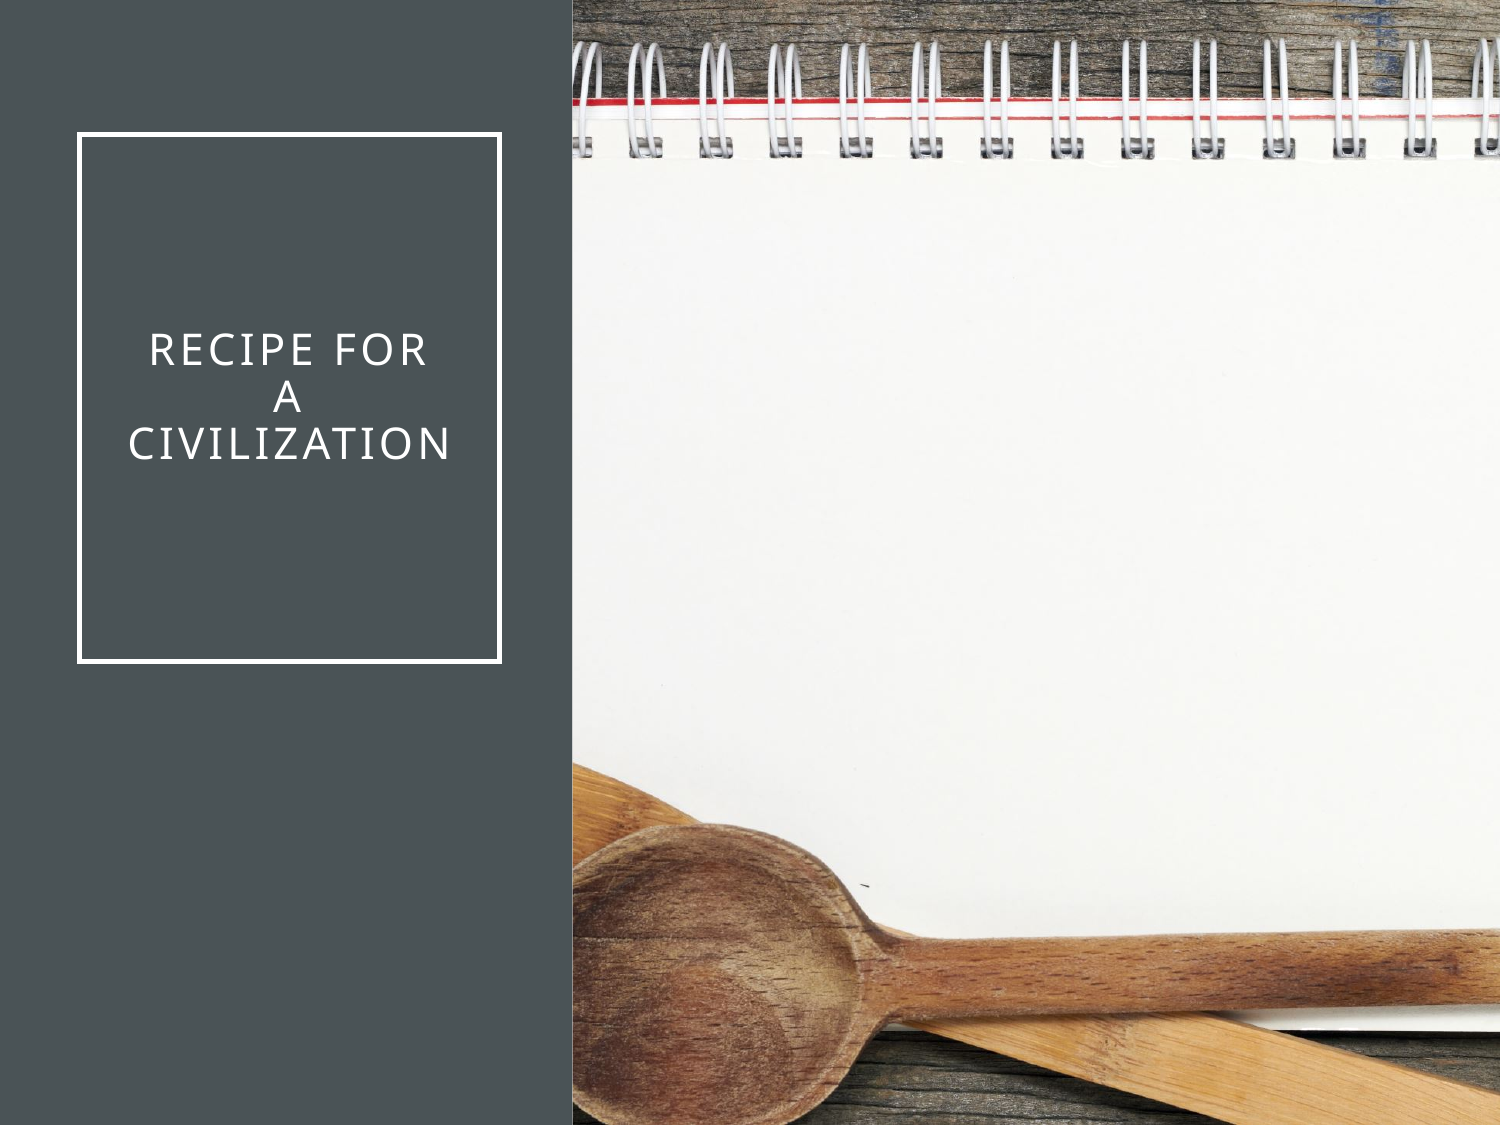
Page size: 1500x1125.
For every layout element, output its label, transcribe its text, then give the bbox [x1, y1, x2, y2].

title Recipe for a civilization [77, 132, 502, 664]
picture [572, 0, 1500, 1125]
text_box [0, 0, 572, 1125]
